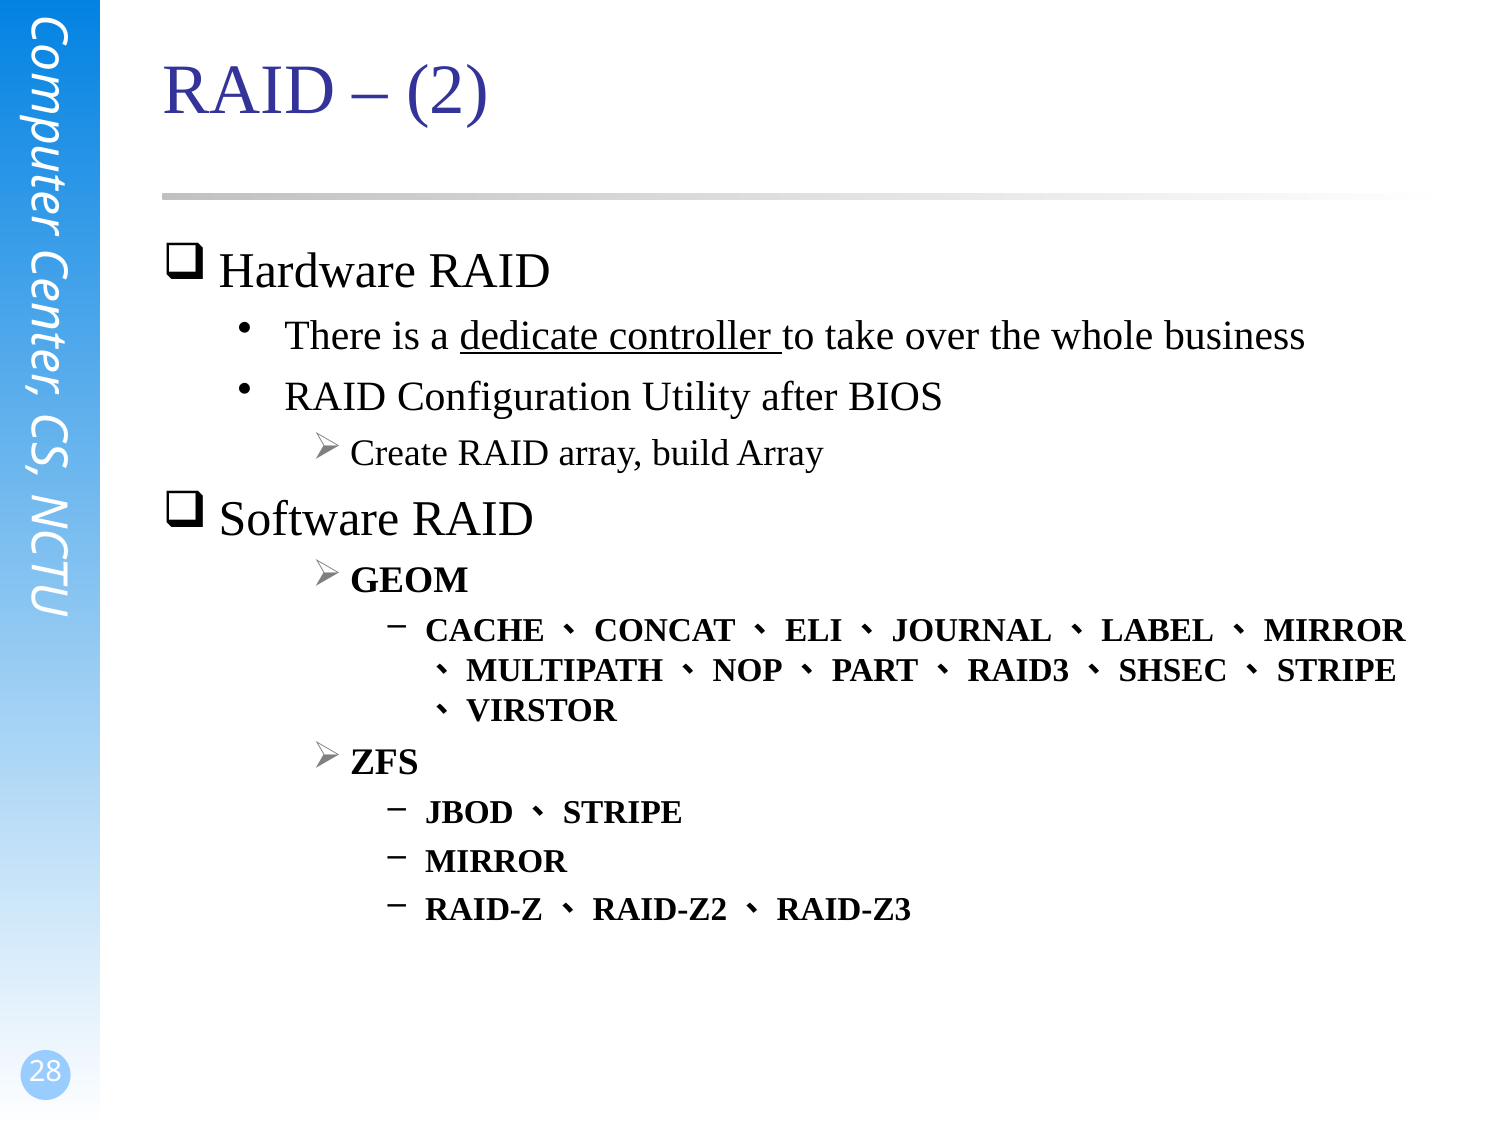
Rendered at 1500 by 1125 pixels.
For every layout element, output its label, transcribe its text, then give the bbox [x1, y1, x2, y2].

list Hardware RAID There is a dedicate controller to take over the whole business RAID Configuration Utility after BIOS Create RAID array, build Array Software RAID GEOM CACHE、CONCAT、ELI、JOURNAL、LABEL、MIRROR、MULTIPATH、NOP、PART、RAID3、SHSEC、STRIPE、VIRSTOR ZFS JBOD、STRIPE MIRROR RAID-Z、RAID-Z2、RAID-Z3 [162, 237, 1438, 1000]
title RAID – (2) [162, 42, 1438, 231]
